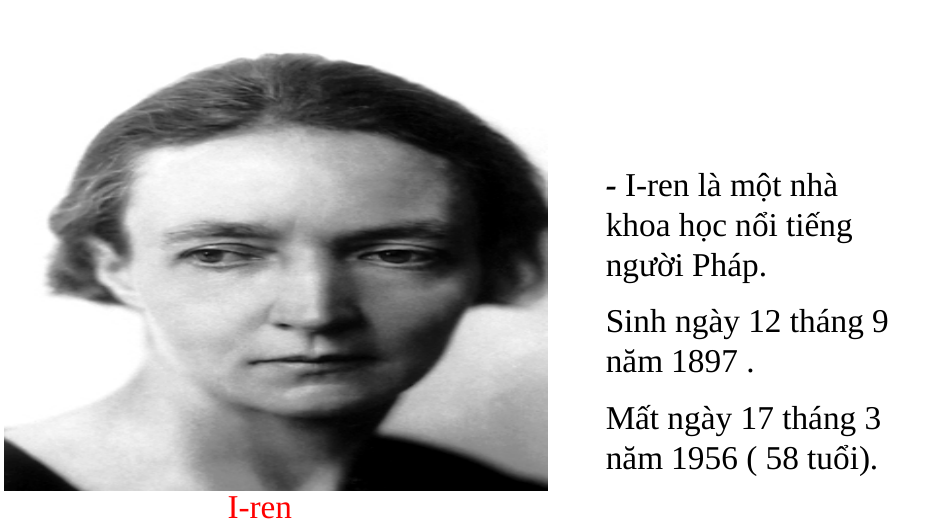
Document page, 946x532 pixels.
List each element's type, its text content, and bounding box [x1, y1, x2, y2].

text_box - I-ren là một nhà khoa học nổi tiếng người Pháp. Sinh ngày 12 tháng 9 năm 1897 . Mất ngày 17 tháng 3 năm 1956 ( 58 tuổi). [597, 159, 910, 481]
picture [3, 44, 548, 491]
text_box I-ren [95, 500, 425, 532]
